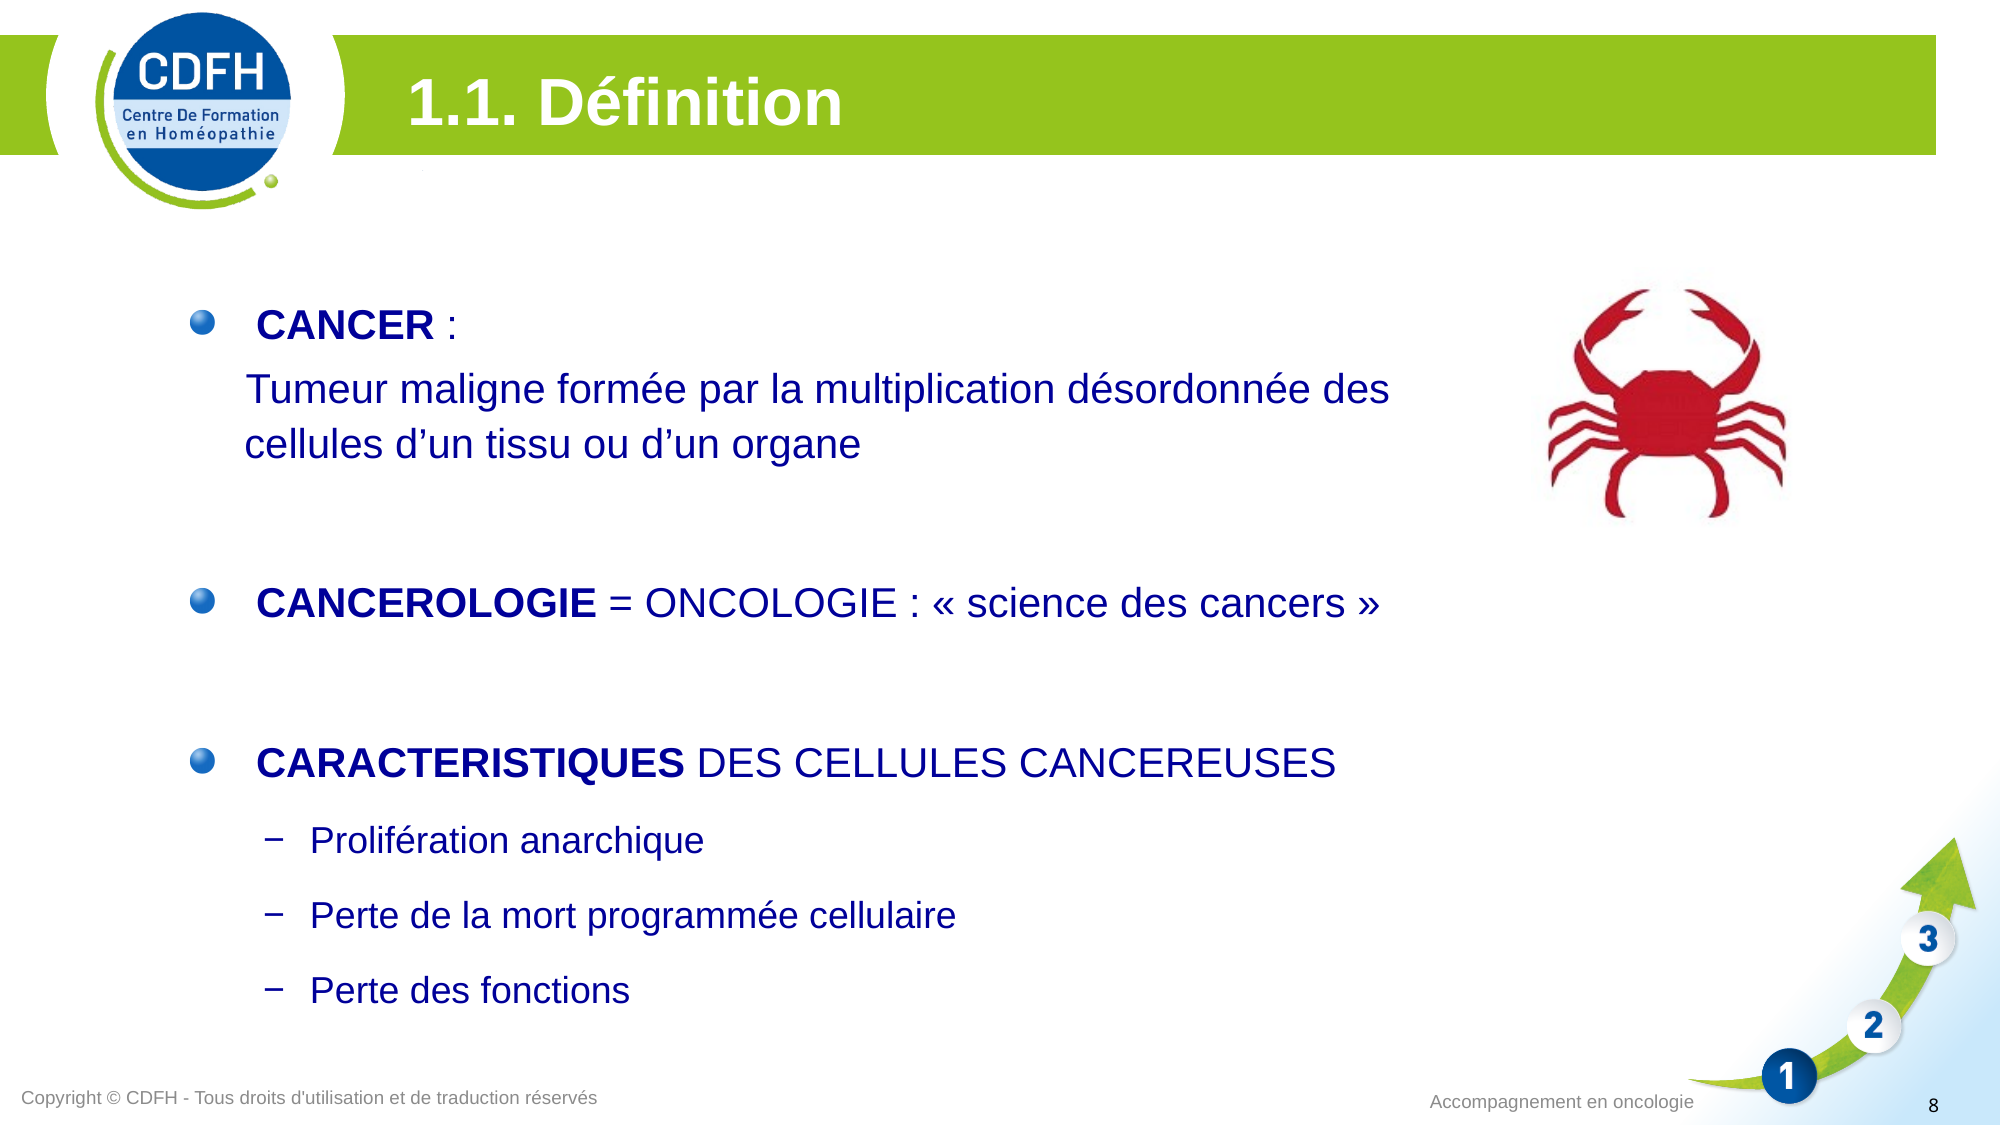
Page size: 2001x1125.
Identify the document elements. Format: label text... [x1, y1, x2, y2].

picture [0, 0, 2000, 1125]
list CANCER : Tumeur maligne formée par la multiplication désordonnée des cellules d’un tissu ou d’un organe CANCEROLOGIE = ONCOLOGIE : « science des cancers » CARACTERISTIQUES DES CELLULES CANCEREUSES Prolifération anarchique Perte de la mort programmée cellulaire Perte des fonctions [173, 290, 1556, 1047]
text_box 1.1. Définition [393, 51, 970, 147]
